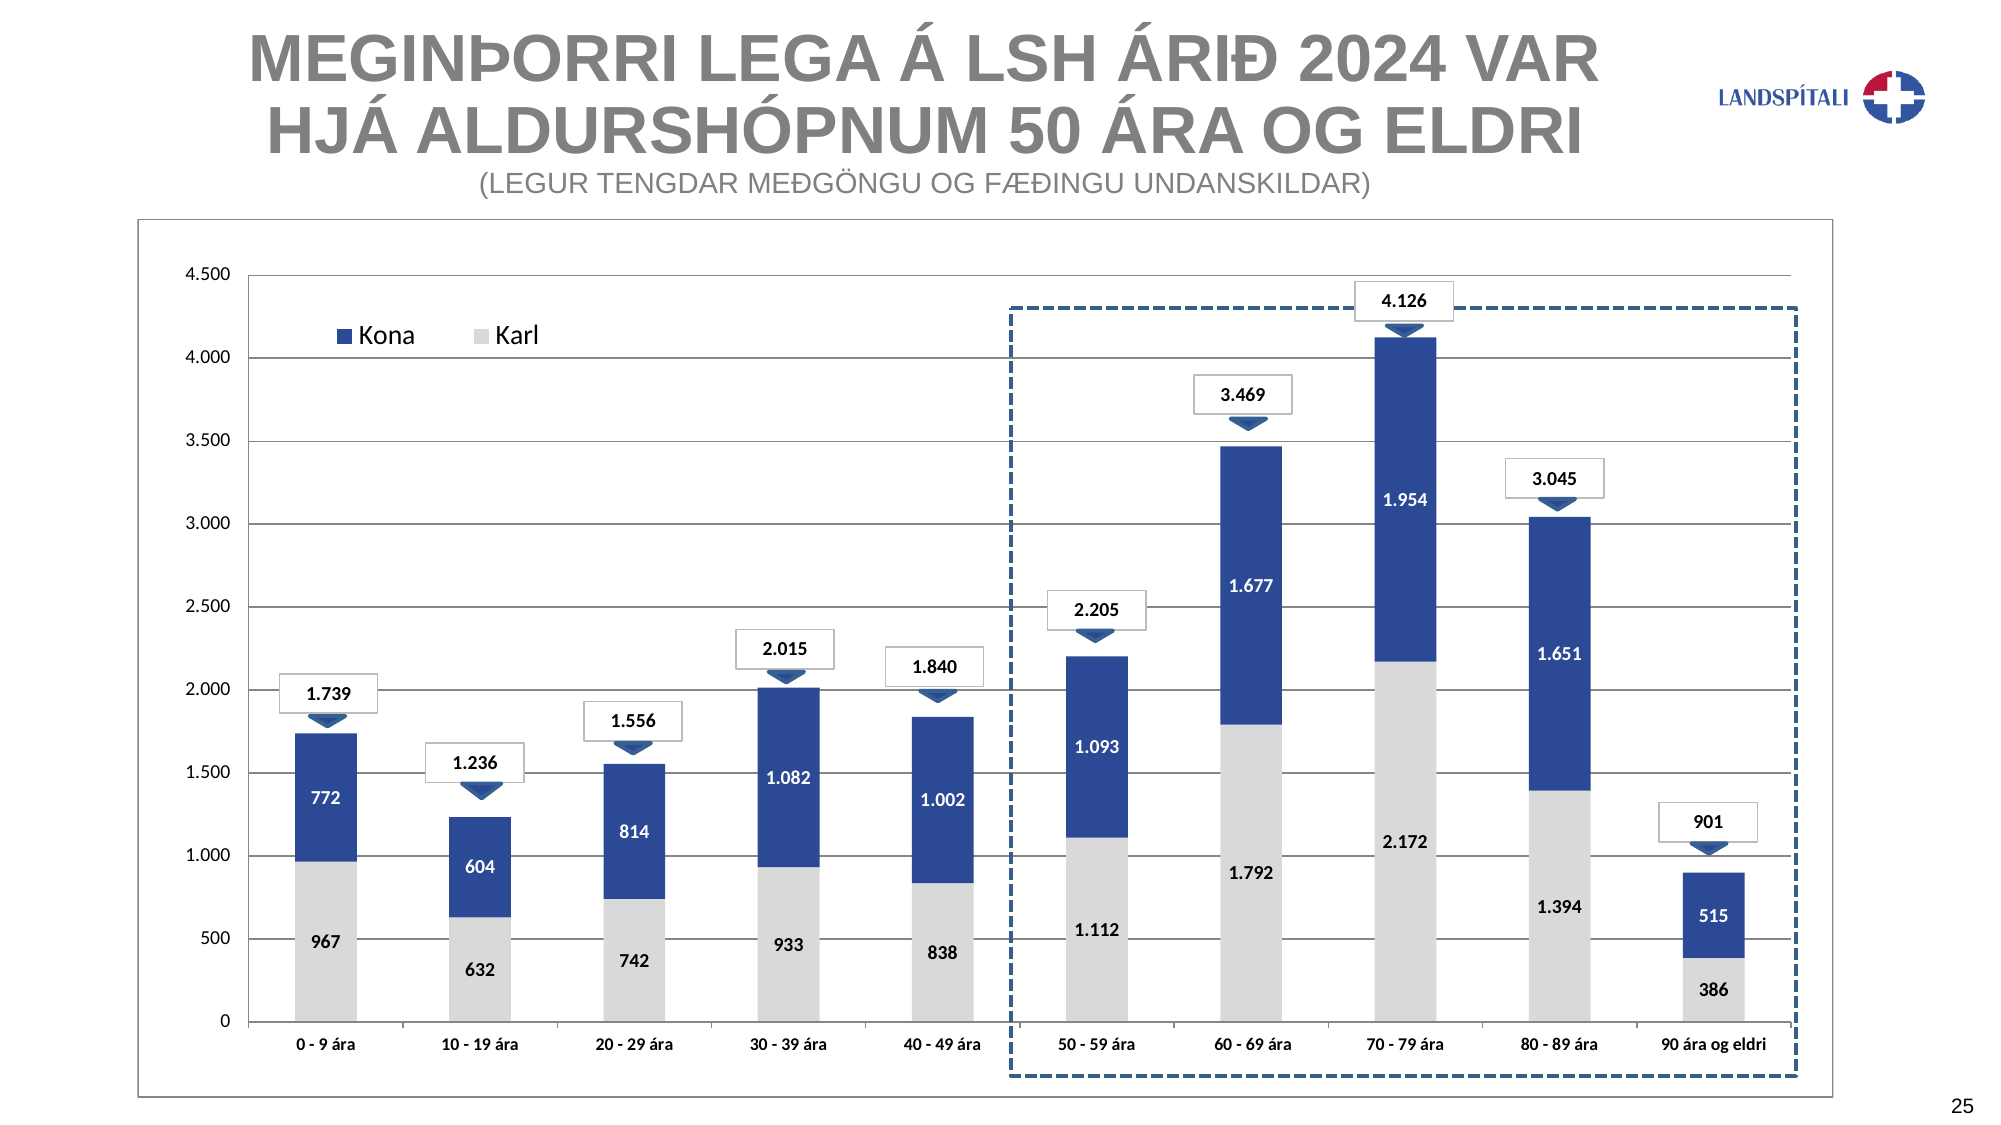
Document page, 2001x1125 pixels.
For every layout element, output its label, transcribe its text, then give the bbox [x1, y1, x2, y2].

title Meginþorri lega á LSH árið 2024 var hjá aldurshópnum 50 ára og eldri (Legur tengdar meðgöngu og fæðingu undanskildar) [210, 62, 1641, 200]
picture [1712, 64, 1932, 130]
picture [136, 218, 1834, 1098]
slide_number 25 [1925, 1084, 2000, 1125]
